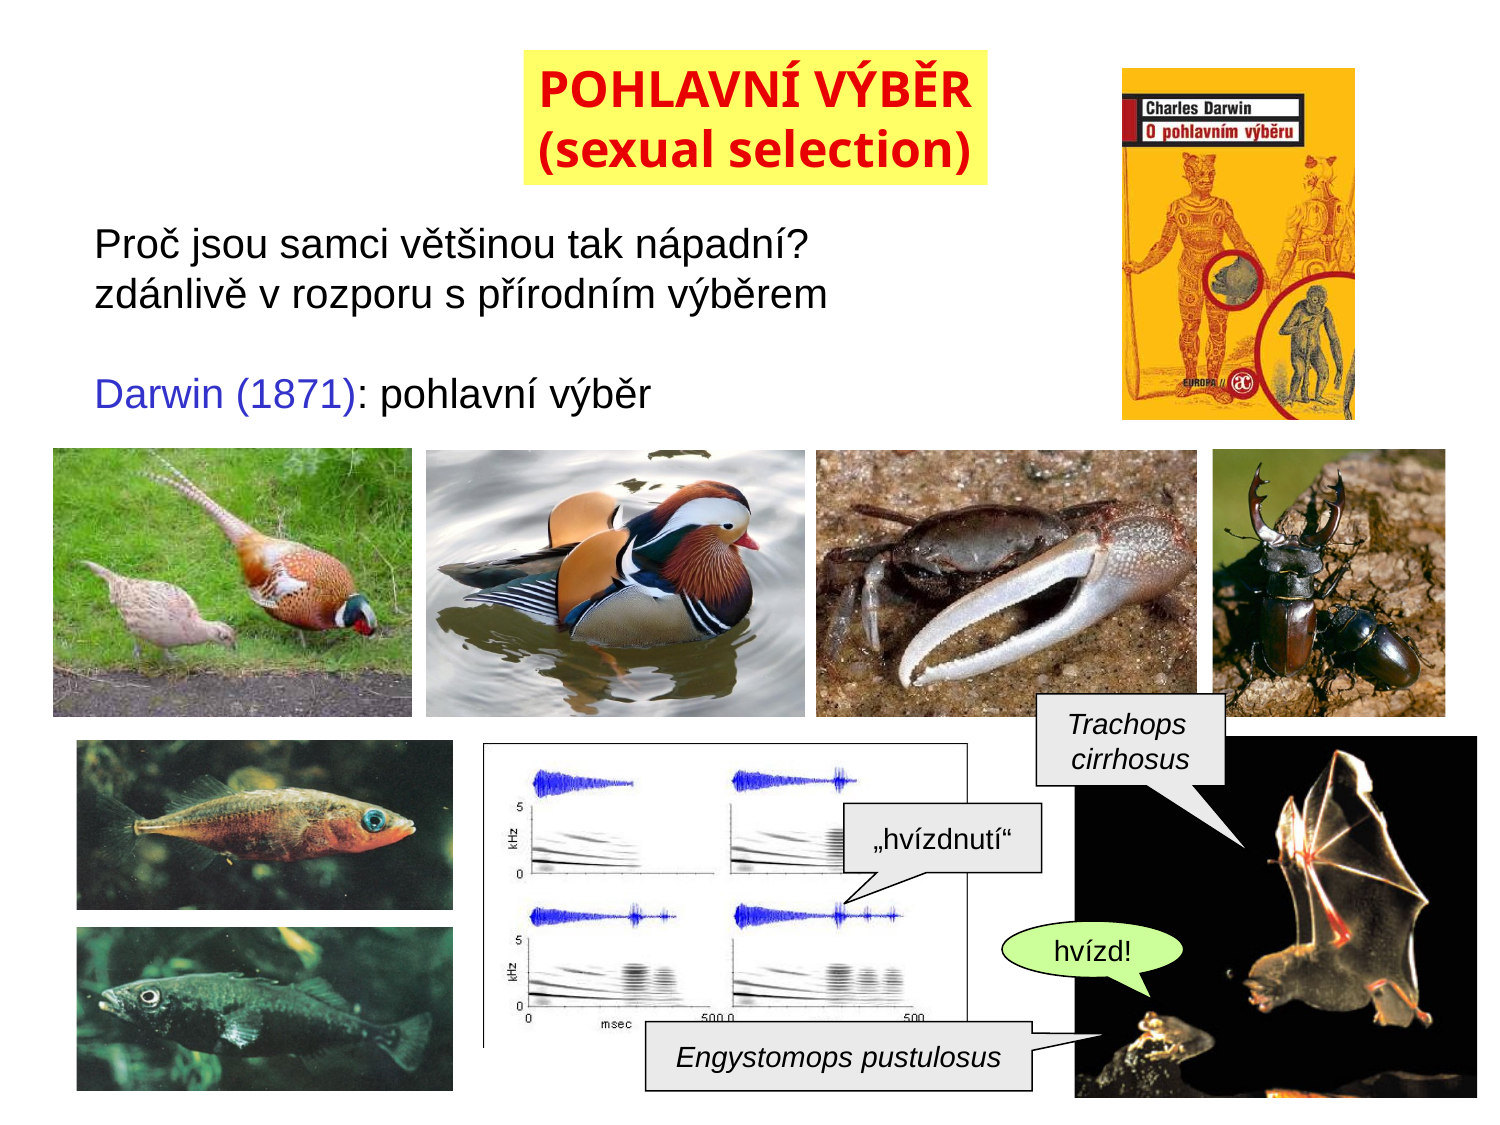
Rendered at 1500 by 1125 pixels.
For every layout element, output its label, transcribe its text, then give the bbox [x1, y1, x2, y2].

picture [1122, 68, 1355, 420]
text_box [76, 740, 453, 1091]
text_box Proč jsou samci většinou tak nápadní? zdánlivě v rozporu s přírodním výběrem Darwin (1871): pohlavní výběr [79, 209, 844, 424]
picture [815, 450, 1197, 693]
picture [53, 447, 413, 718]
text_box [482, 693, 1478, 1098]
picture [425, 449, 806, 718]
picture [1212, 449, 1446, 693]
text_box POHLAVNÍ VÝBĚR (sexual selection) [523, 50, 988, 185]
